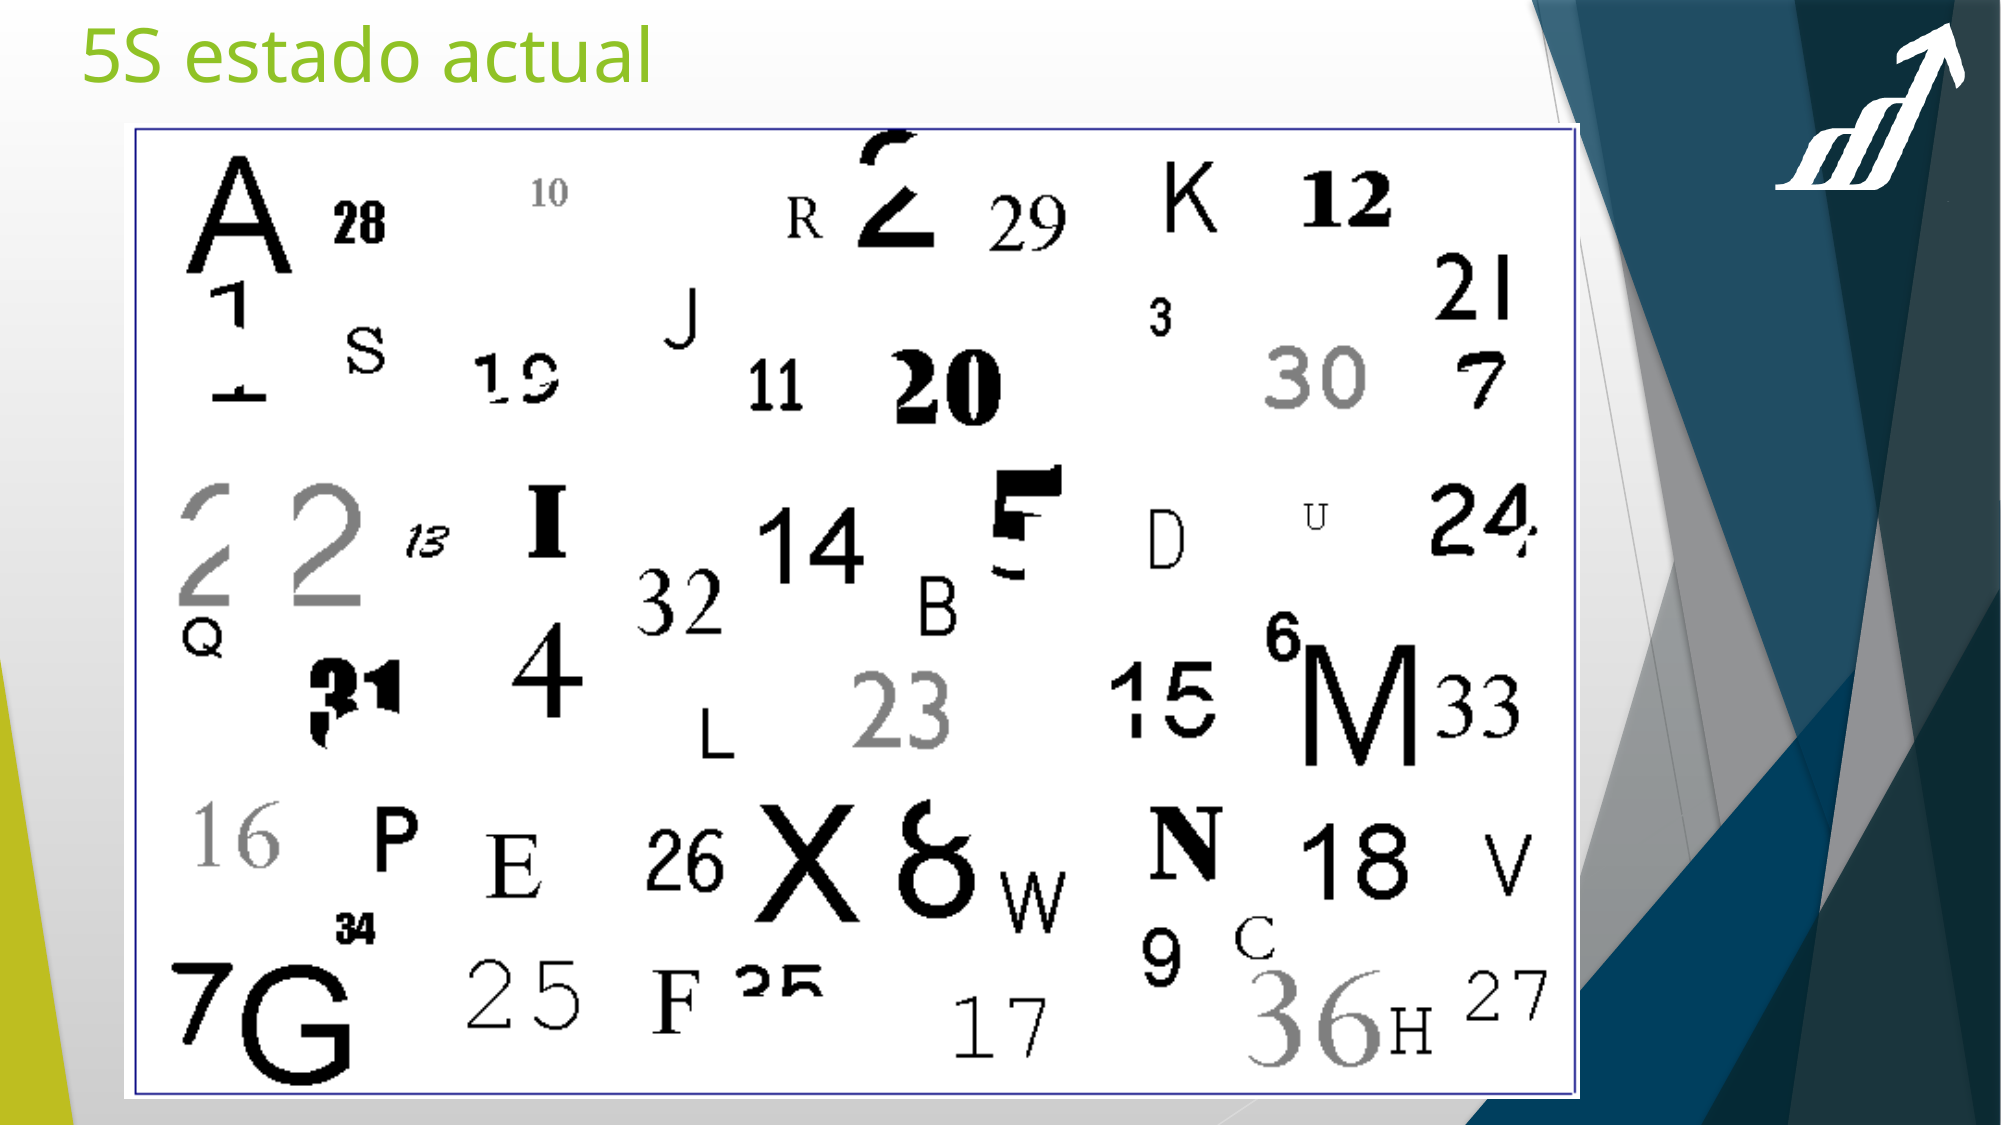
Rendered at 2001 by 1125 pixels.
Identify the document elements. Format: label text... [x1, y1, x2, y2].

title 5S estado actual [65, 0, 1476, 217]
picture [123, 122, 1581, 1100]
picture [1775, 0, 2000, 202]
